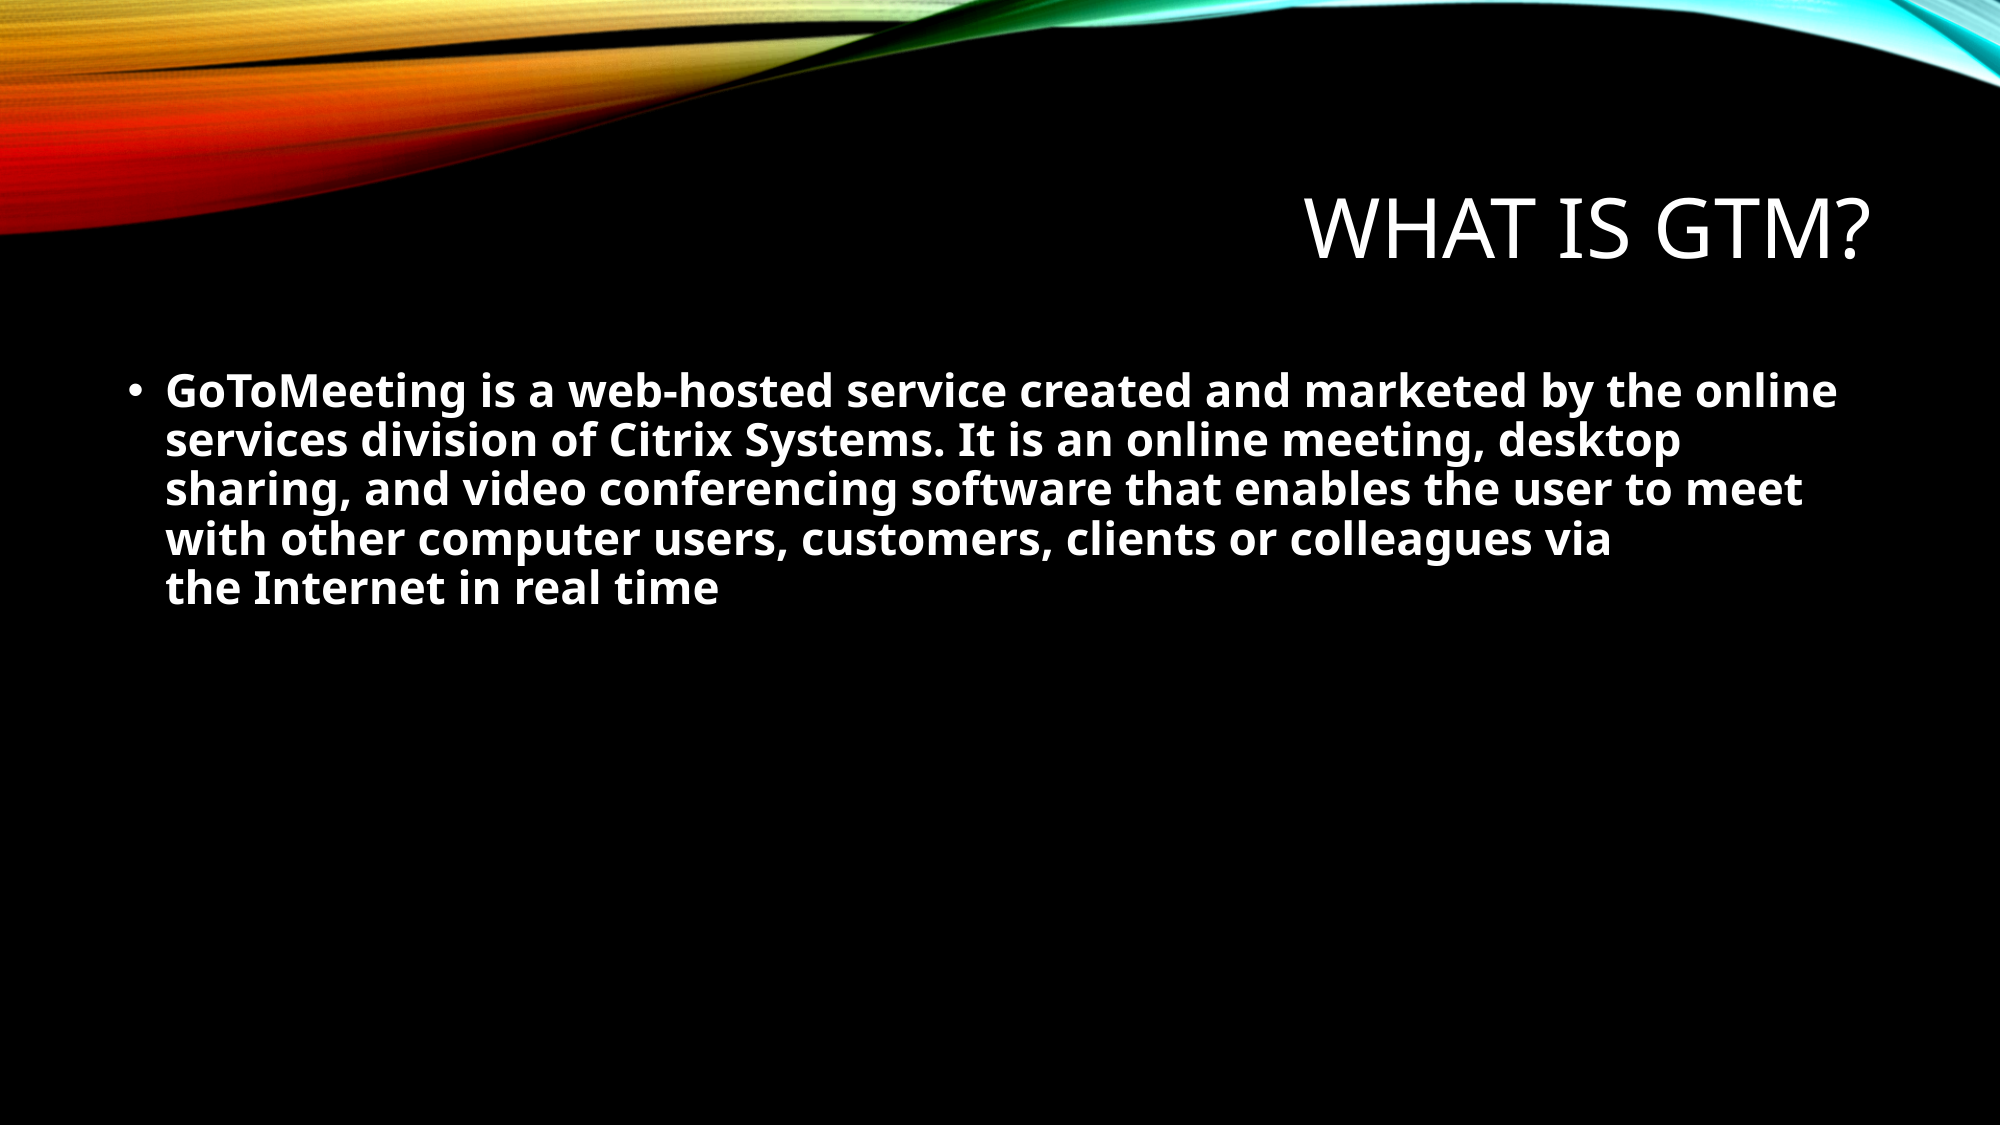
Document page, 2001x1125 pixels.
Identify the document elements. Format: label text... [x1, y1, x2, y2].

title What is GTM? [474, 125, 1888, 338]
list GoToMeeting is a web-hosted service created and marketed by the online services division of Citrix Systems. It is an online meeting, desktop sharing, and video conferencing software that enables the user to meet with other computer users, customers, clients or colleagues via the Internet in real time [112, 360, 1888, 1021]
picture [0, 0, 2000, 237]
